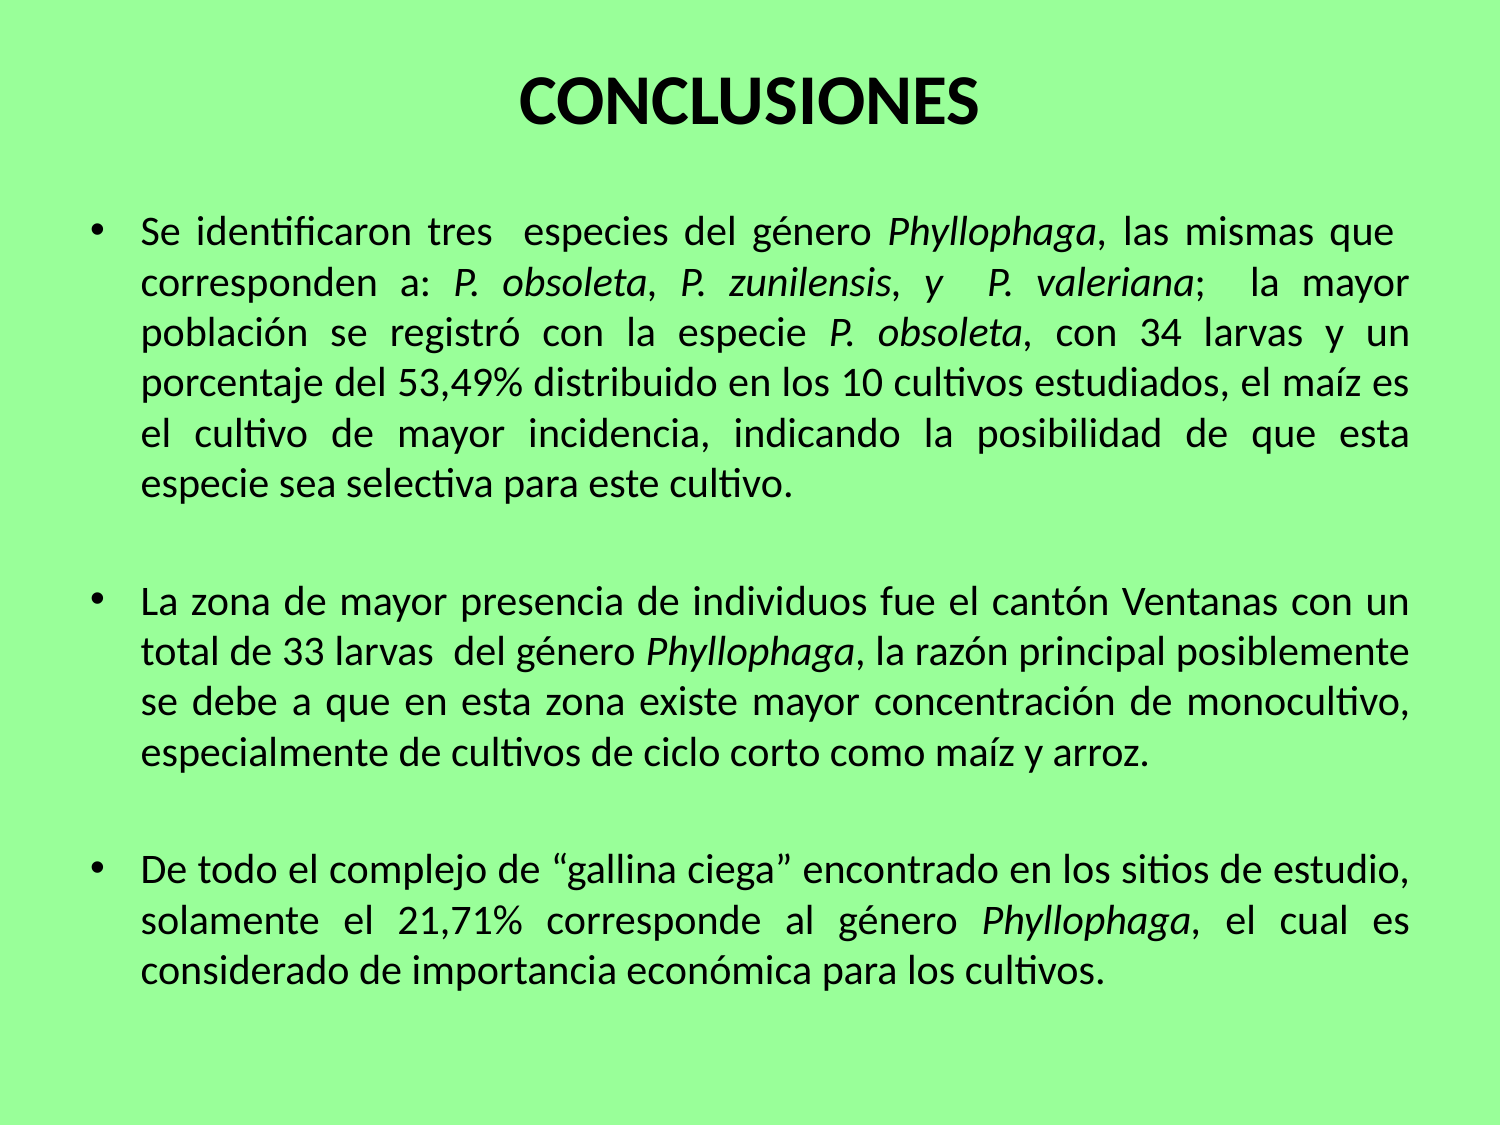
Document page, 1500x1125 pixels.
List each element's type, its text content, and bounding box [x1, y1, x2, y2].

title CONCLUSIONES [75, 45, 1425, 196]
list Se identificaron tres especies del género Phyllophaga, las mismas que corresponden a: P. obsoleta, P. zunilensis, y P. valeriana; la mayor población se registró con la especie P. obsoleta, con 34 larvas y un porcentaje del 53,49% distribuido en los 10 cultivos estudiados, el maíz es el cultivo de mayor incidencia, indicando la posibilidad de que esta especie sea selectiva para este cultivo. La zona de mayor presencia de individuos fue el cantón Ventanas con un total de 33 larvas del género Phyllophaga, la razón principal posiblemente se debe a que en esta zona existe mayor concentración de monocultivo, especialmente de cultivos de ciclo corto como maíz y arroz. De todo el complejo de “gallina ciega” encontrado en los sitios de estudio, solamente el 21,71% corresponde al género Phyllophaga, el cual es considerado de importancia económica para los cultivos. [75, 196, 1425, 1005]
